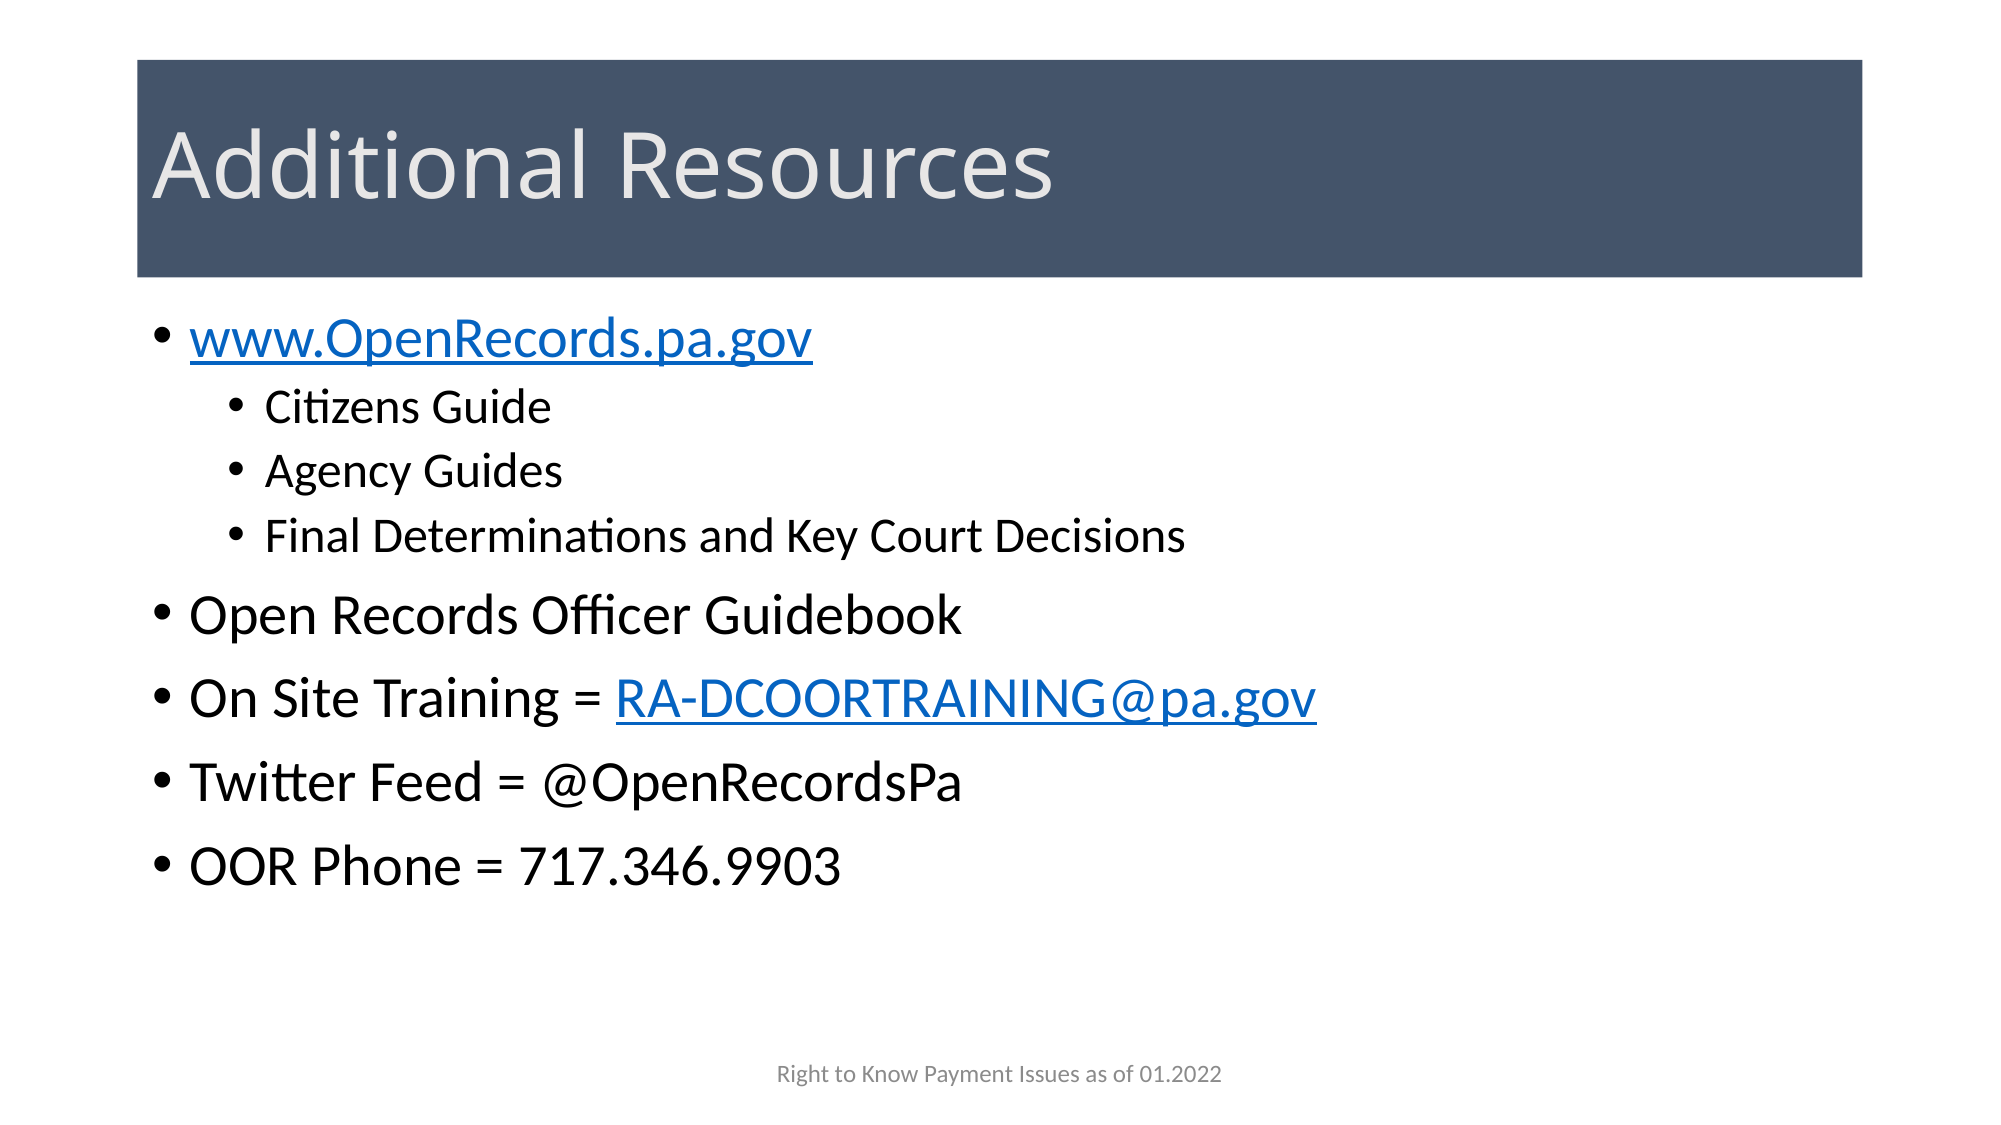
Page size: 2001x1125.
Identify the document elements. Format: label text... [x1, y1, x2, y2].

footer Right to Know Payment Issues as of 01.2022 [662, 1042, 1338, 1103]
title Additional Resources [137, 59, 1863, 278]
list www.OpenRecords.pa.gov Citizens Guide Agency Guides Final Determinations and Key Court Decisions Open Records Officer Guidebook On Site Training = RA-DCOORTRAINING@pa.gov Twitter Feed = @OpenRecordsPa OOR Phone = 717.346.9903 [137, 299, 1863, 1014]
